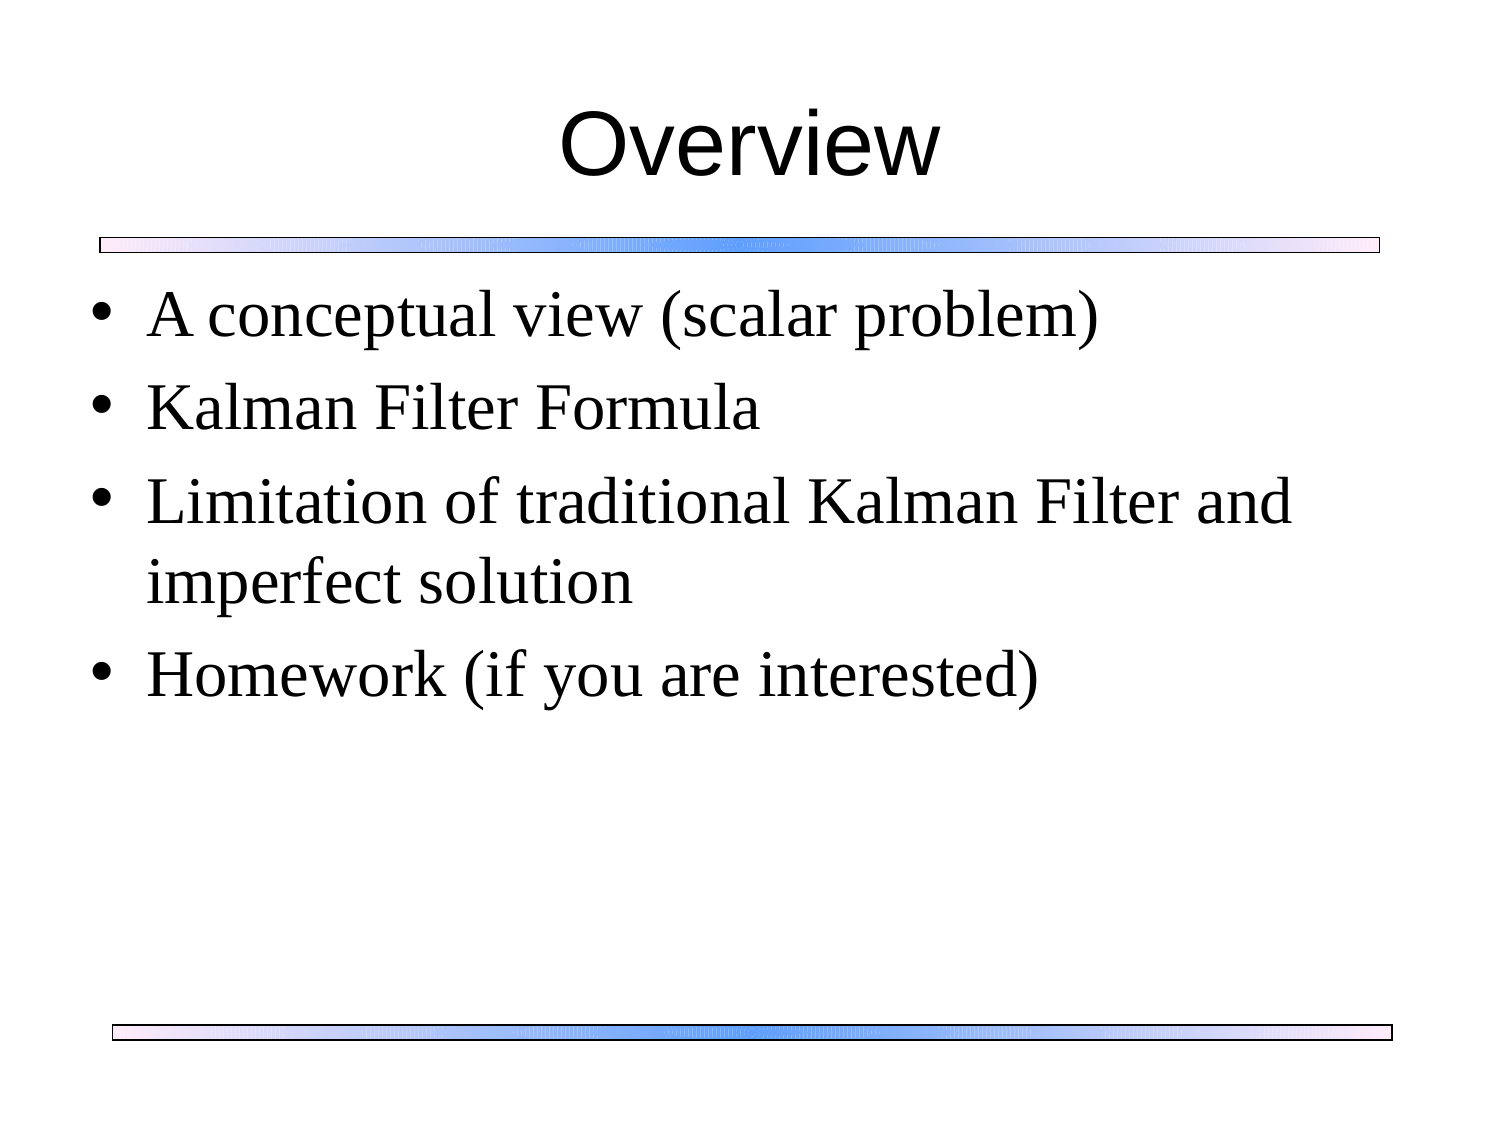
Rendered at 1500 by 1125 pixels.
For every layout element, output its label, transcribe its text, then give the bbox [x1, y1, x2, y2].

text_box [112, 1025, 1392, 1040]
title Overview [75, 45, 1425, 233]
text_box [99, 237, 1380, 253]
list A conceptual view (scalar problem) Kalman Filter Formula Limitation of traditional Kalman Filter and imperfect solution Homework (if you are interested) [75, 262, 1425, 1005]
